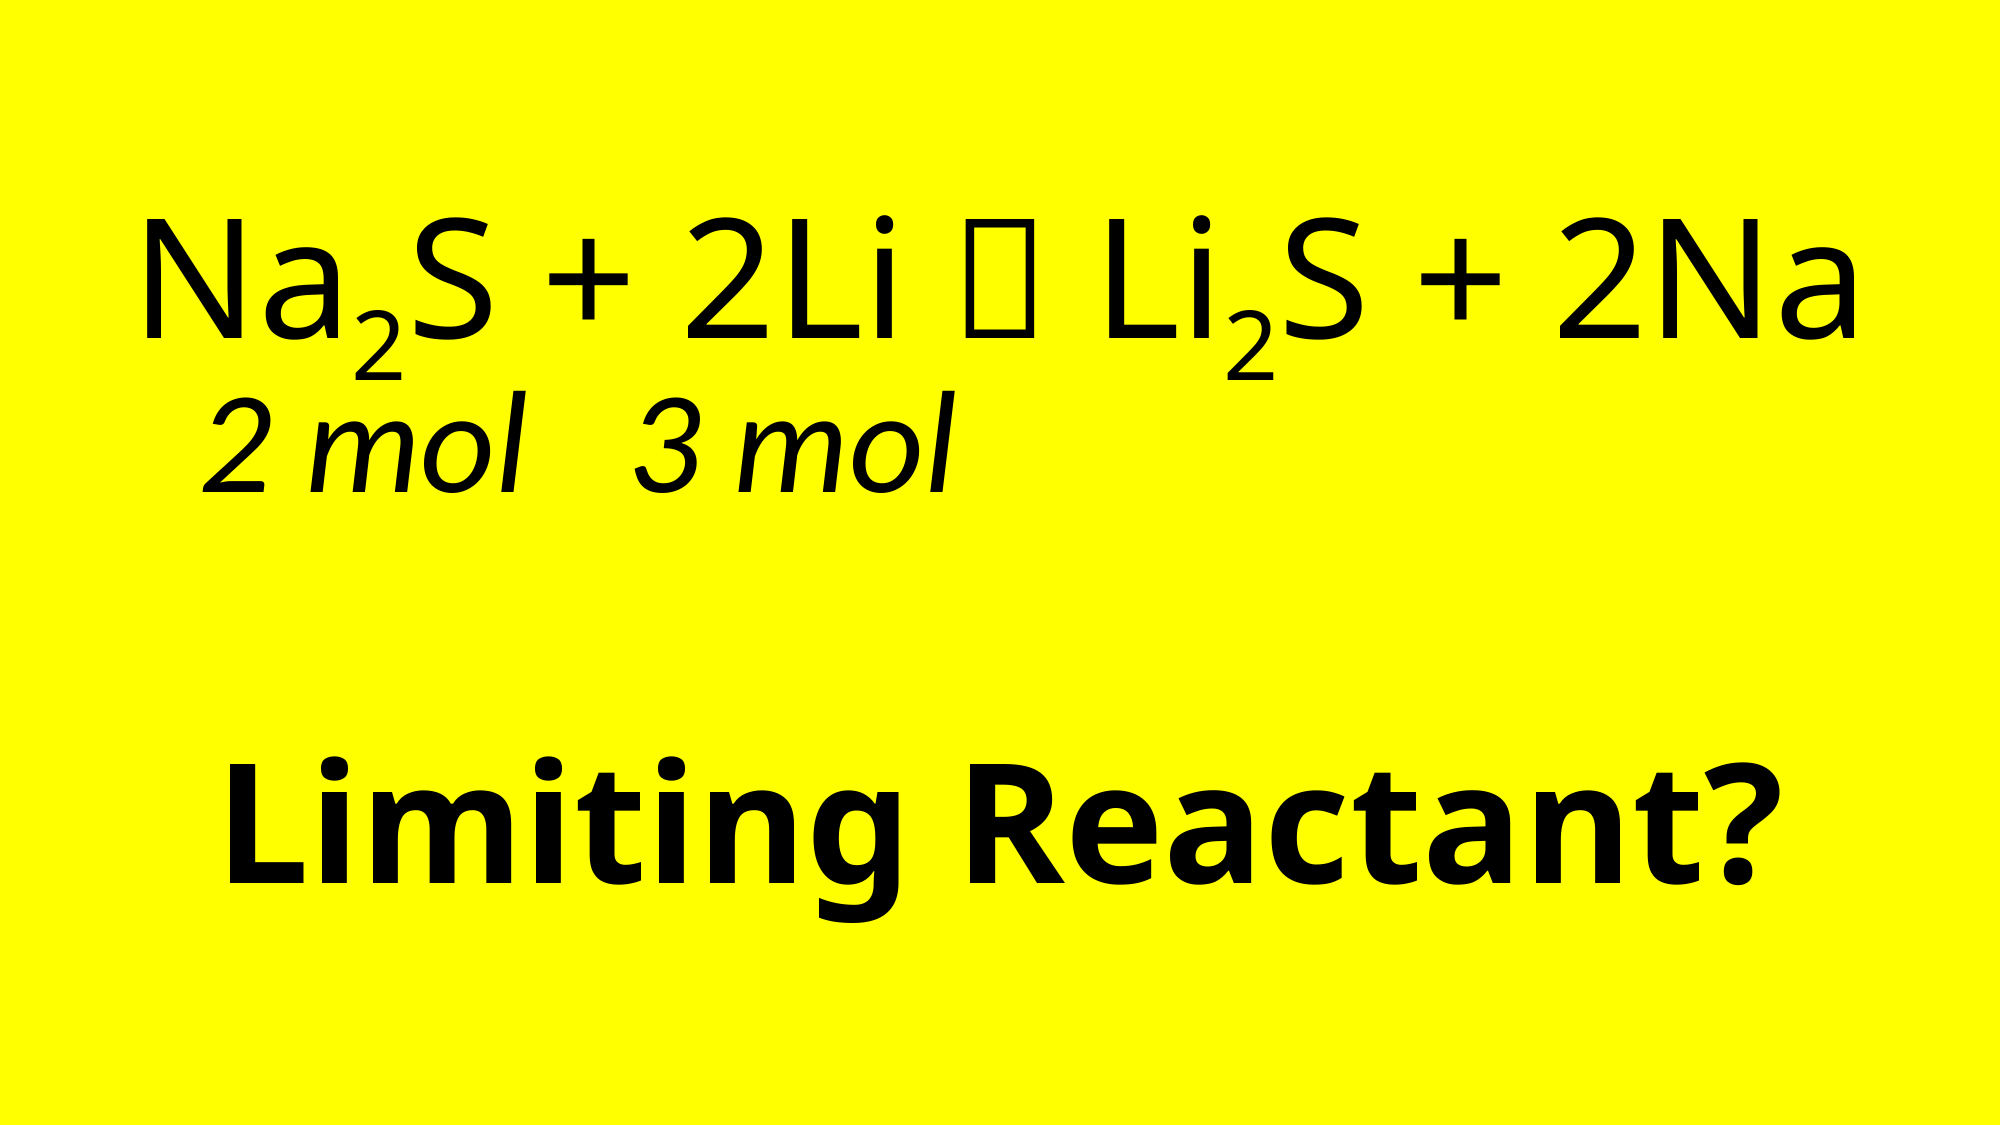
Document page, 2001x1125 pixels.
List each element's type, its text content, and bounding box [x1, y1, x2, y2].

text_box 2 mol 3 mol [183, 339, 1021, 530]
title Na2S + 2Li  Li2S + 2Na Limiting Reactant? [19, 501, 1981, 927]
